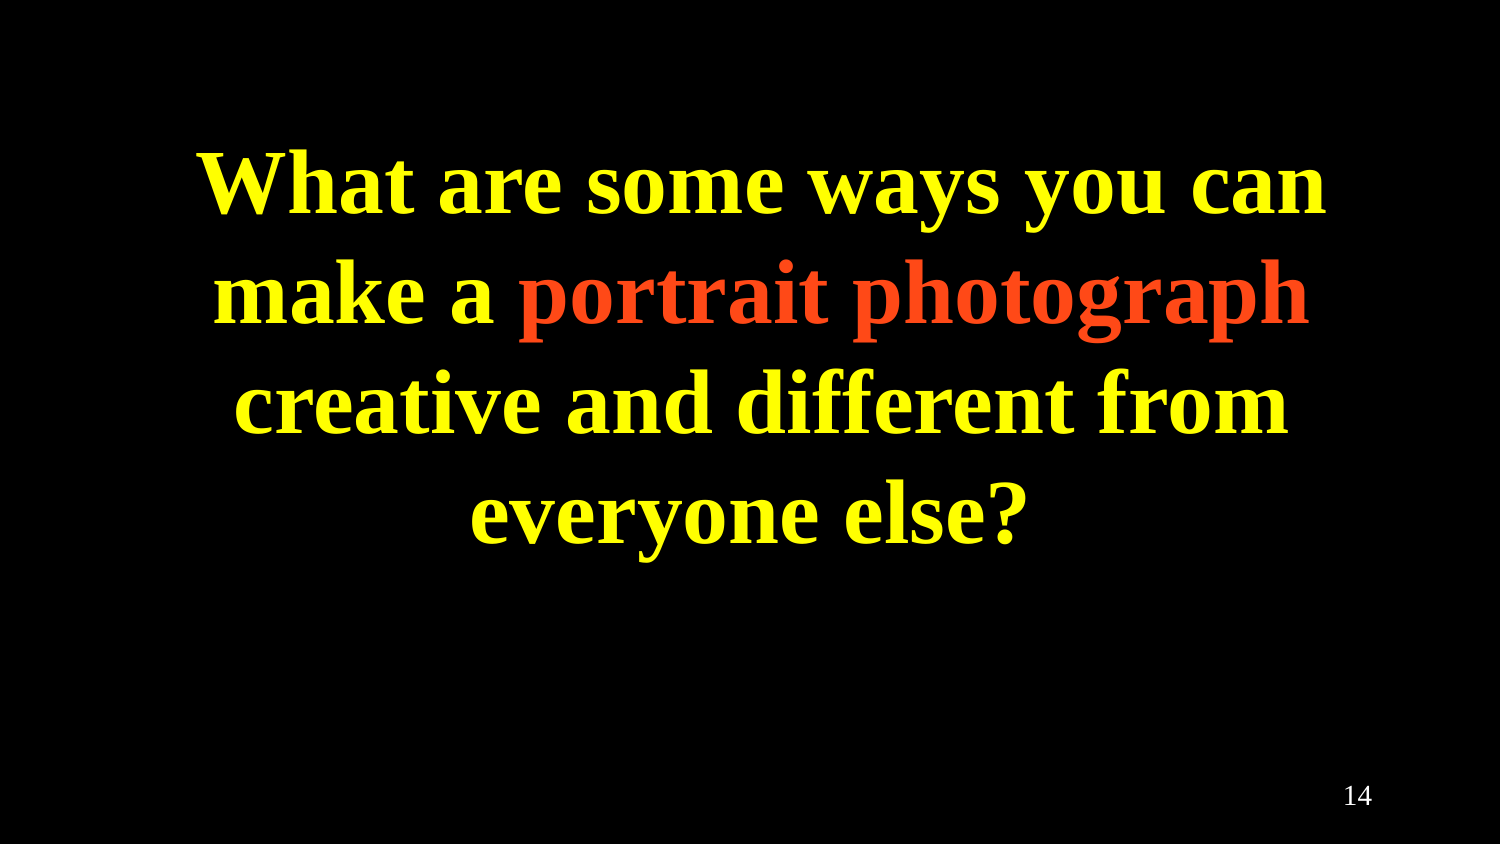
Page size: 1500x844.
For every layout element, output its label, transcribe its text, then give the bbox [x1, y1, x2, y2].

title What are some ways you can make a portrait photograph creative and different from everyone else? [125, 225, 1400, 460]
text_box ‹#› [1074, 768, 1388, 826]
